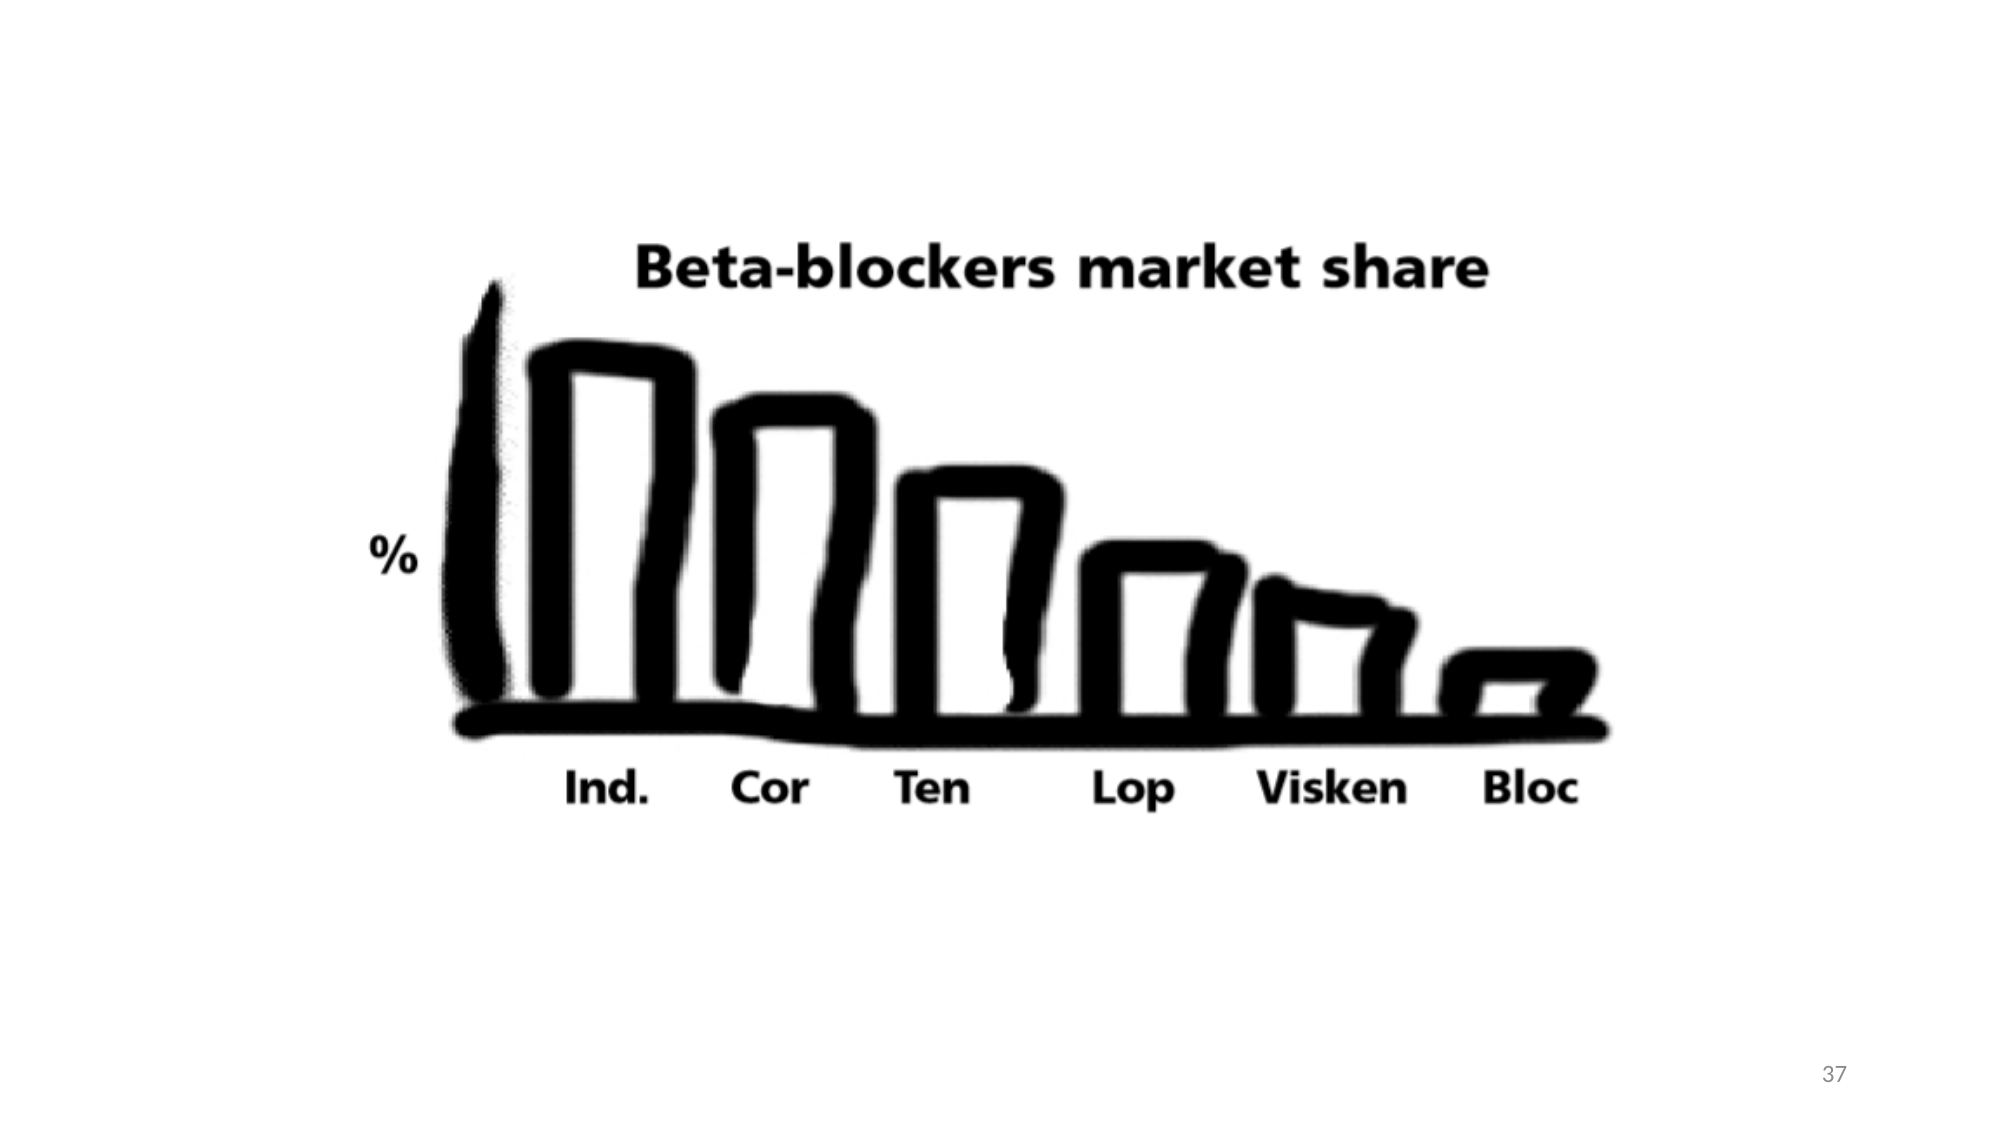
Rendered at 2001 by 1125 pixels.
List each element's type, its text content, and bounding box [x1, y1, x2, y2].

slide_number 37 [1412, 1042, 1863, 1103]
picture [316, 197, 1680, 899]
